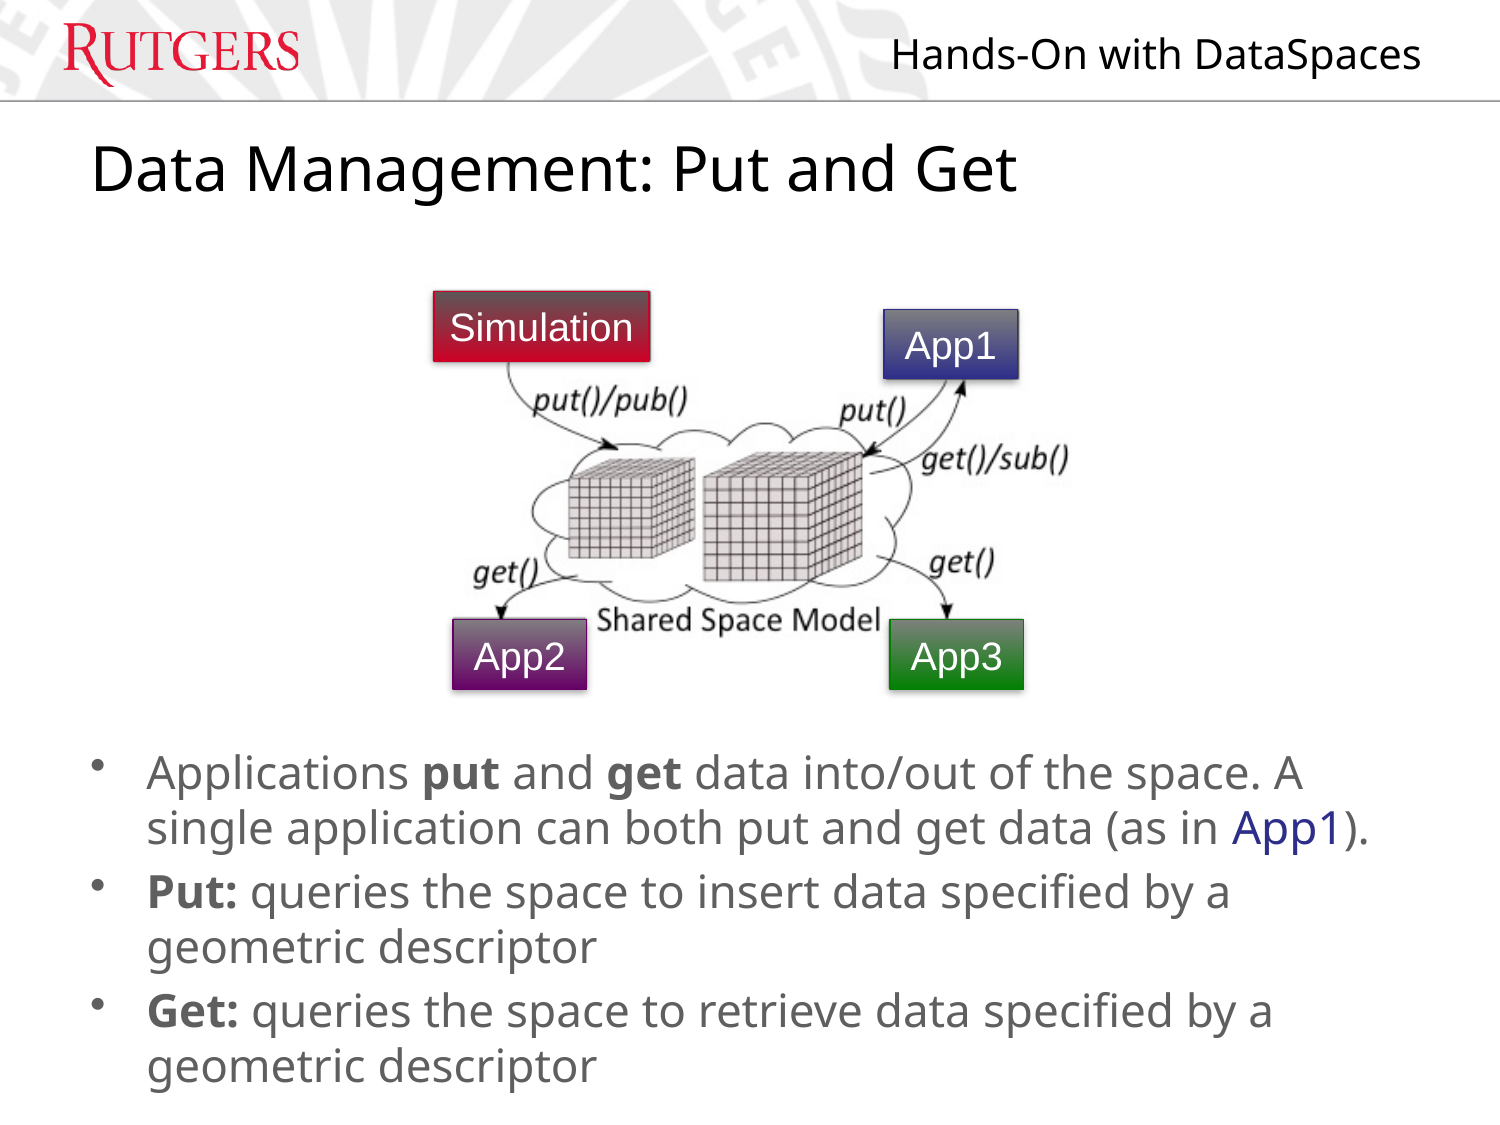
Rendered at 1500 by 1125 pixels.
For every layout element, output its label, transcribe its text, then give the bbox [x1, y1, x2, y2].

title Data Management: Put and Get [75, 99, 1425, 233]
picture [424, 282, 1078, 701]
picture [0, 0, 1500, 102]
list Applications put and get data into/out of the space. A single application can both put and get data (as in App1). Put: queries the space to insert data specified by a geometric descriptor Get: queries the space to retrieve data specified by a geometric descriptor [75, 736, 1425, 1102]
